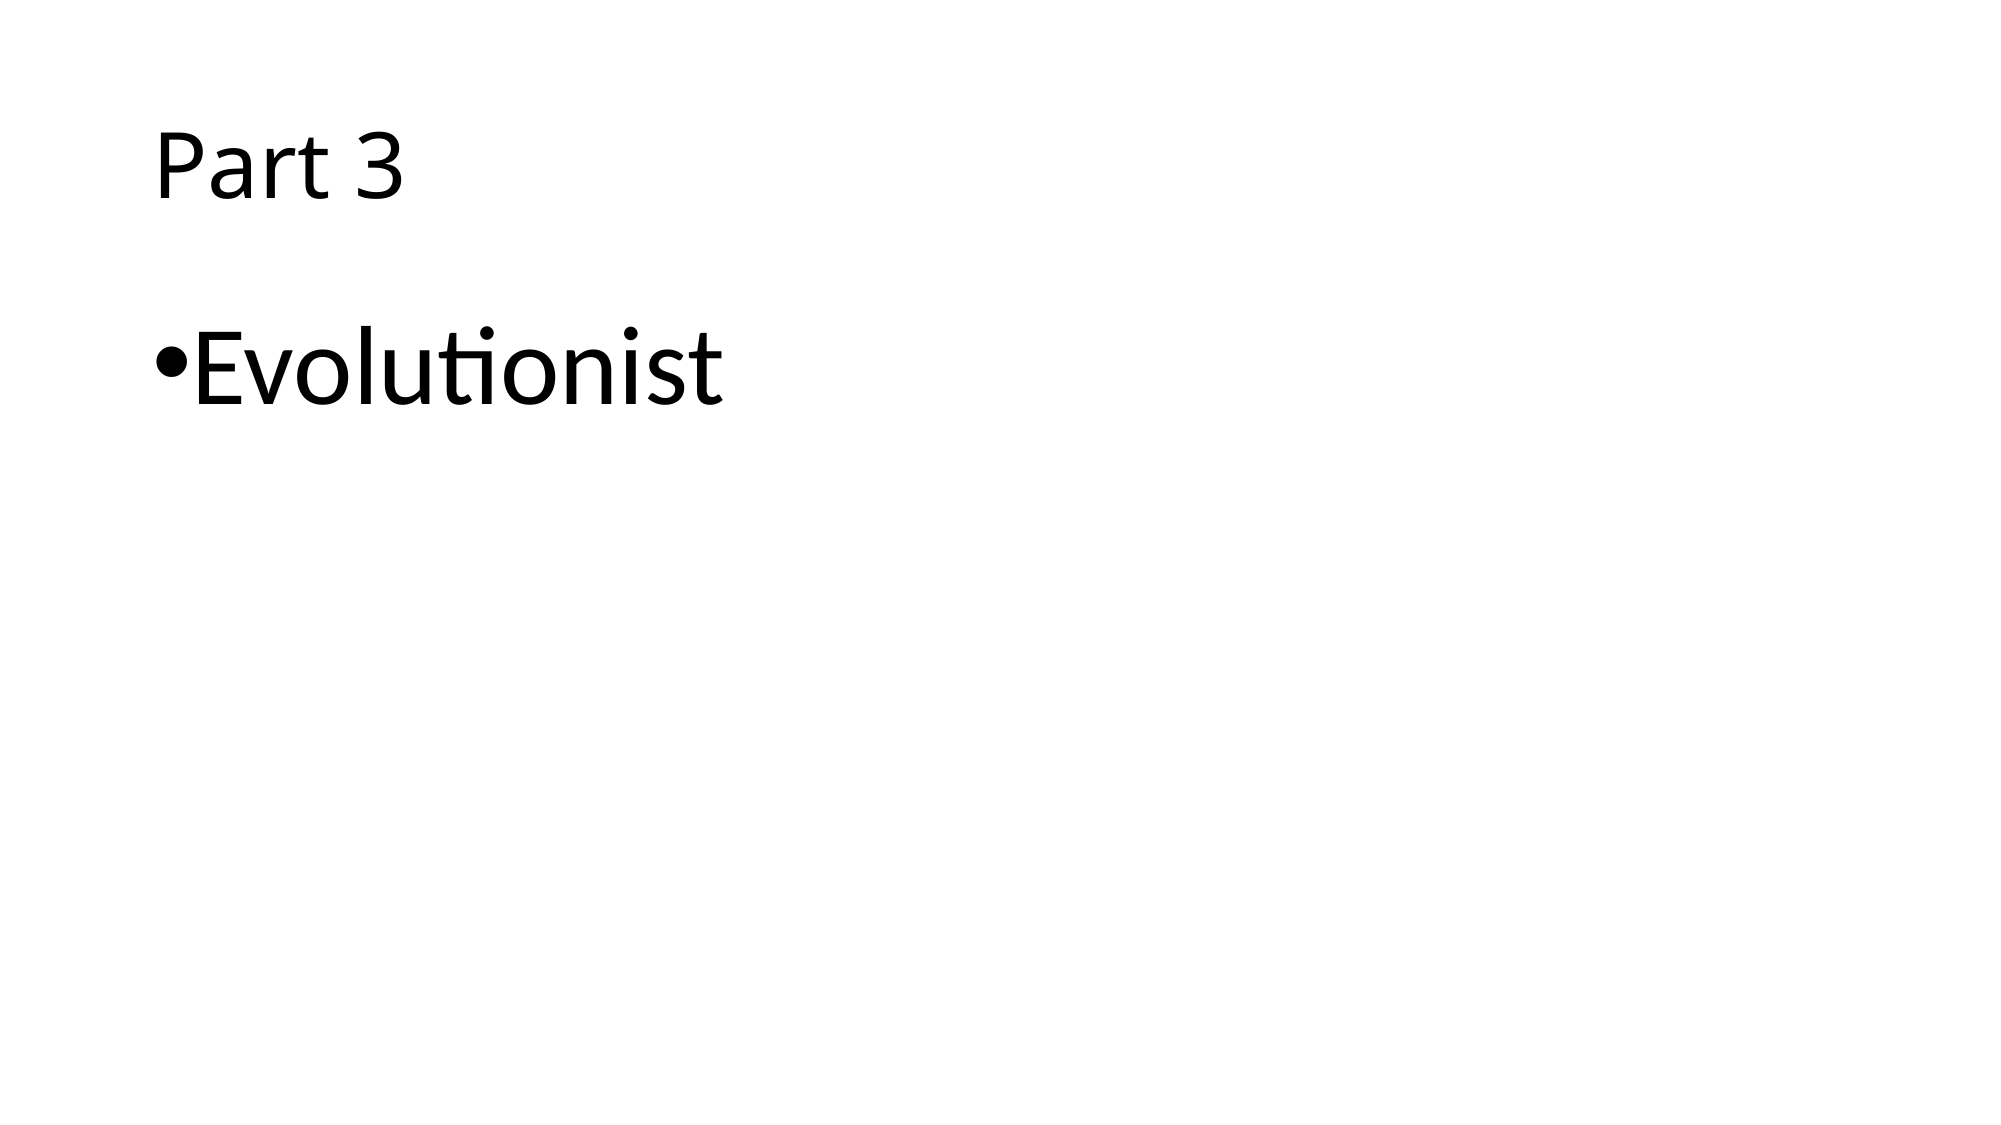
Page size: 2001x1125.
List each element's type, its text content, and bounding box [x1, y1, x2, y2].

title Part 3 [137, 59, 1863, 278]
list Evolutionist [137, 299, 1863, 1014]
